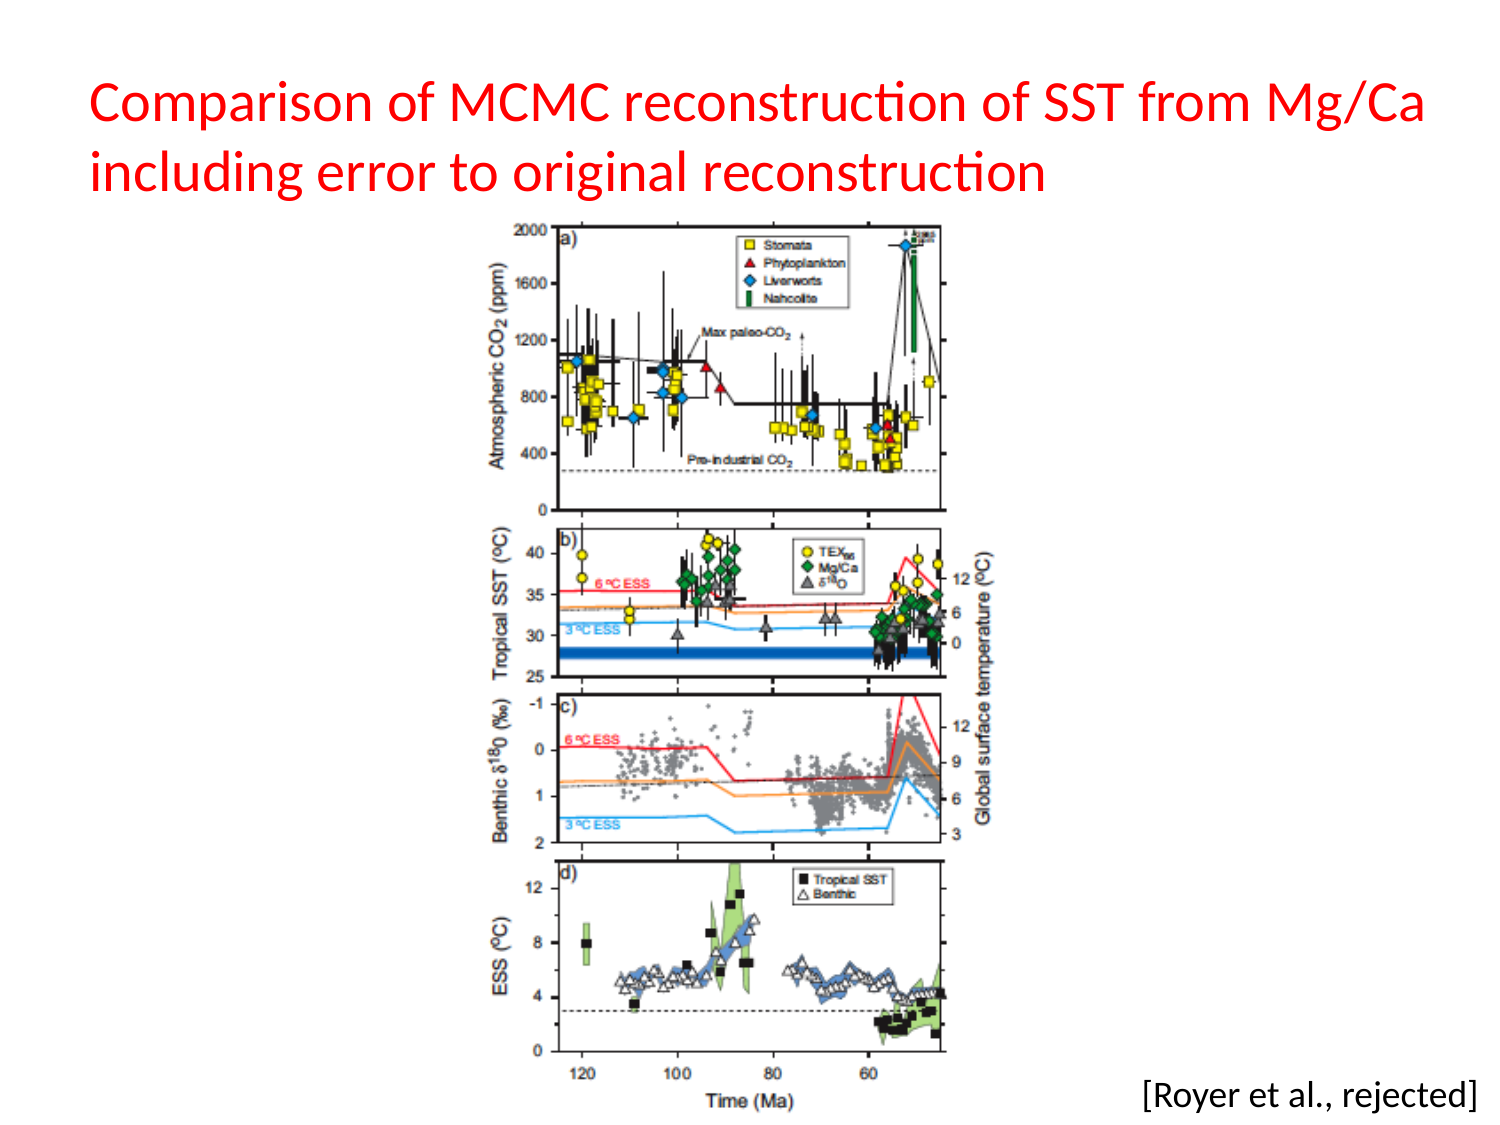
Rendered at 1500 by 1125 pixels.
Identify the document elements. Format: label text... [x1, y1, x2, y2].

picture [436, 196, 1089, 1125]
text_box [Royer et al., rejected] [1126, 1062, 1495, 1123]
text_box Comparison of MCMC reconstruction of SST from Mg/Ca including error to original reconstruction [74, 56, 1500, 211]
